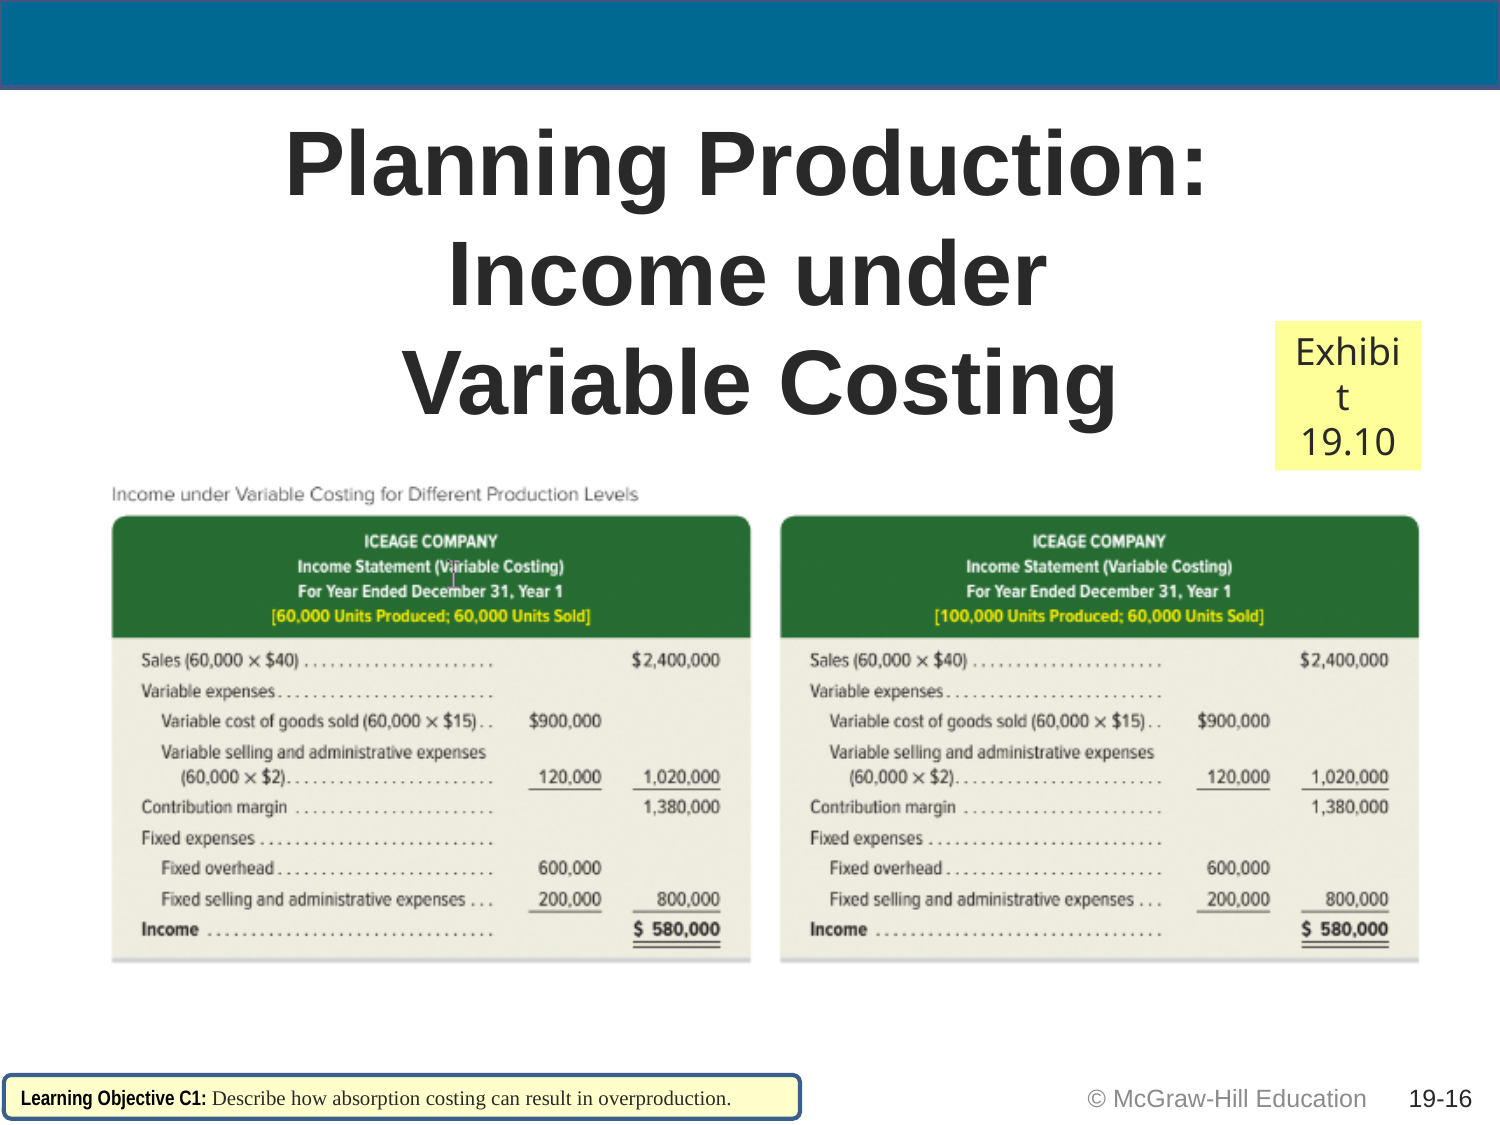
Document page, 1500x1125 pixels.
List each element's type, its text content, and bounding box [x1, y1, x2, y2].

title Planning Production: Income under Variable Costing [173, 293, 1348, 441]
text_box Exhibit 19.10 [1274, 320, 1421, 471]
text_box 19-16 [1421, 1074, 1488, 1108]
text_box © McGraw-Hill Education [1065, 1074, 1421, 1113]
picture [103, 480, 1422, 966]
text_box Learning Objective C1: Describe how absorption costing can result in overproduction. [3, 1074, 801, 1119]
